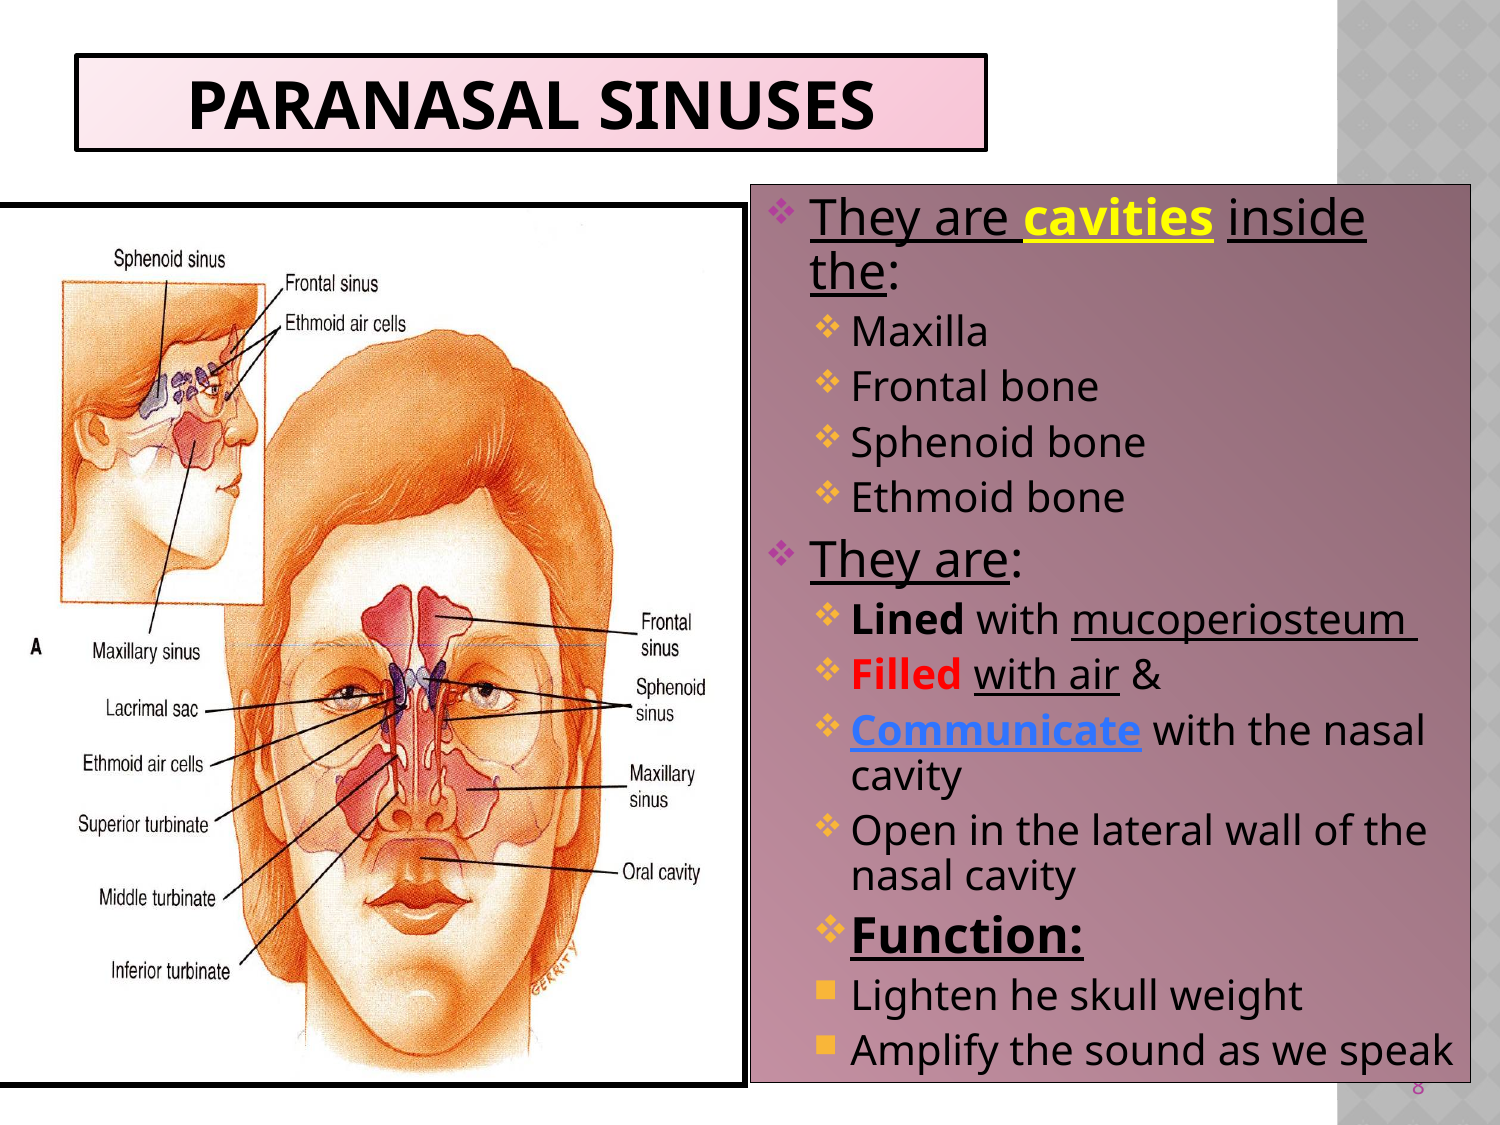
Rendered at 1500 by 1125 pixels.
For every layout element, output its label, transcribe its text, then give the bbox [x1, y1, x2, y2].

text_box PARANASAL SINUSES [76, 55, 987, 150]
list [0, 207, 743, 1083]
slide_number 8 [1074, 1083, 1425, 1103]
list They are cavities inside the: Maxilla Frontal bone Sphenoid bone Ethmoid bone They are: Lined with mucoperiosteum Filled with air & Communicate with the nasal cavity Open in the lateral wall of the nasal cavity Function: Lighten he skull weight Amplify the sound as we speak [750, 184, 1471, 1083]
